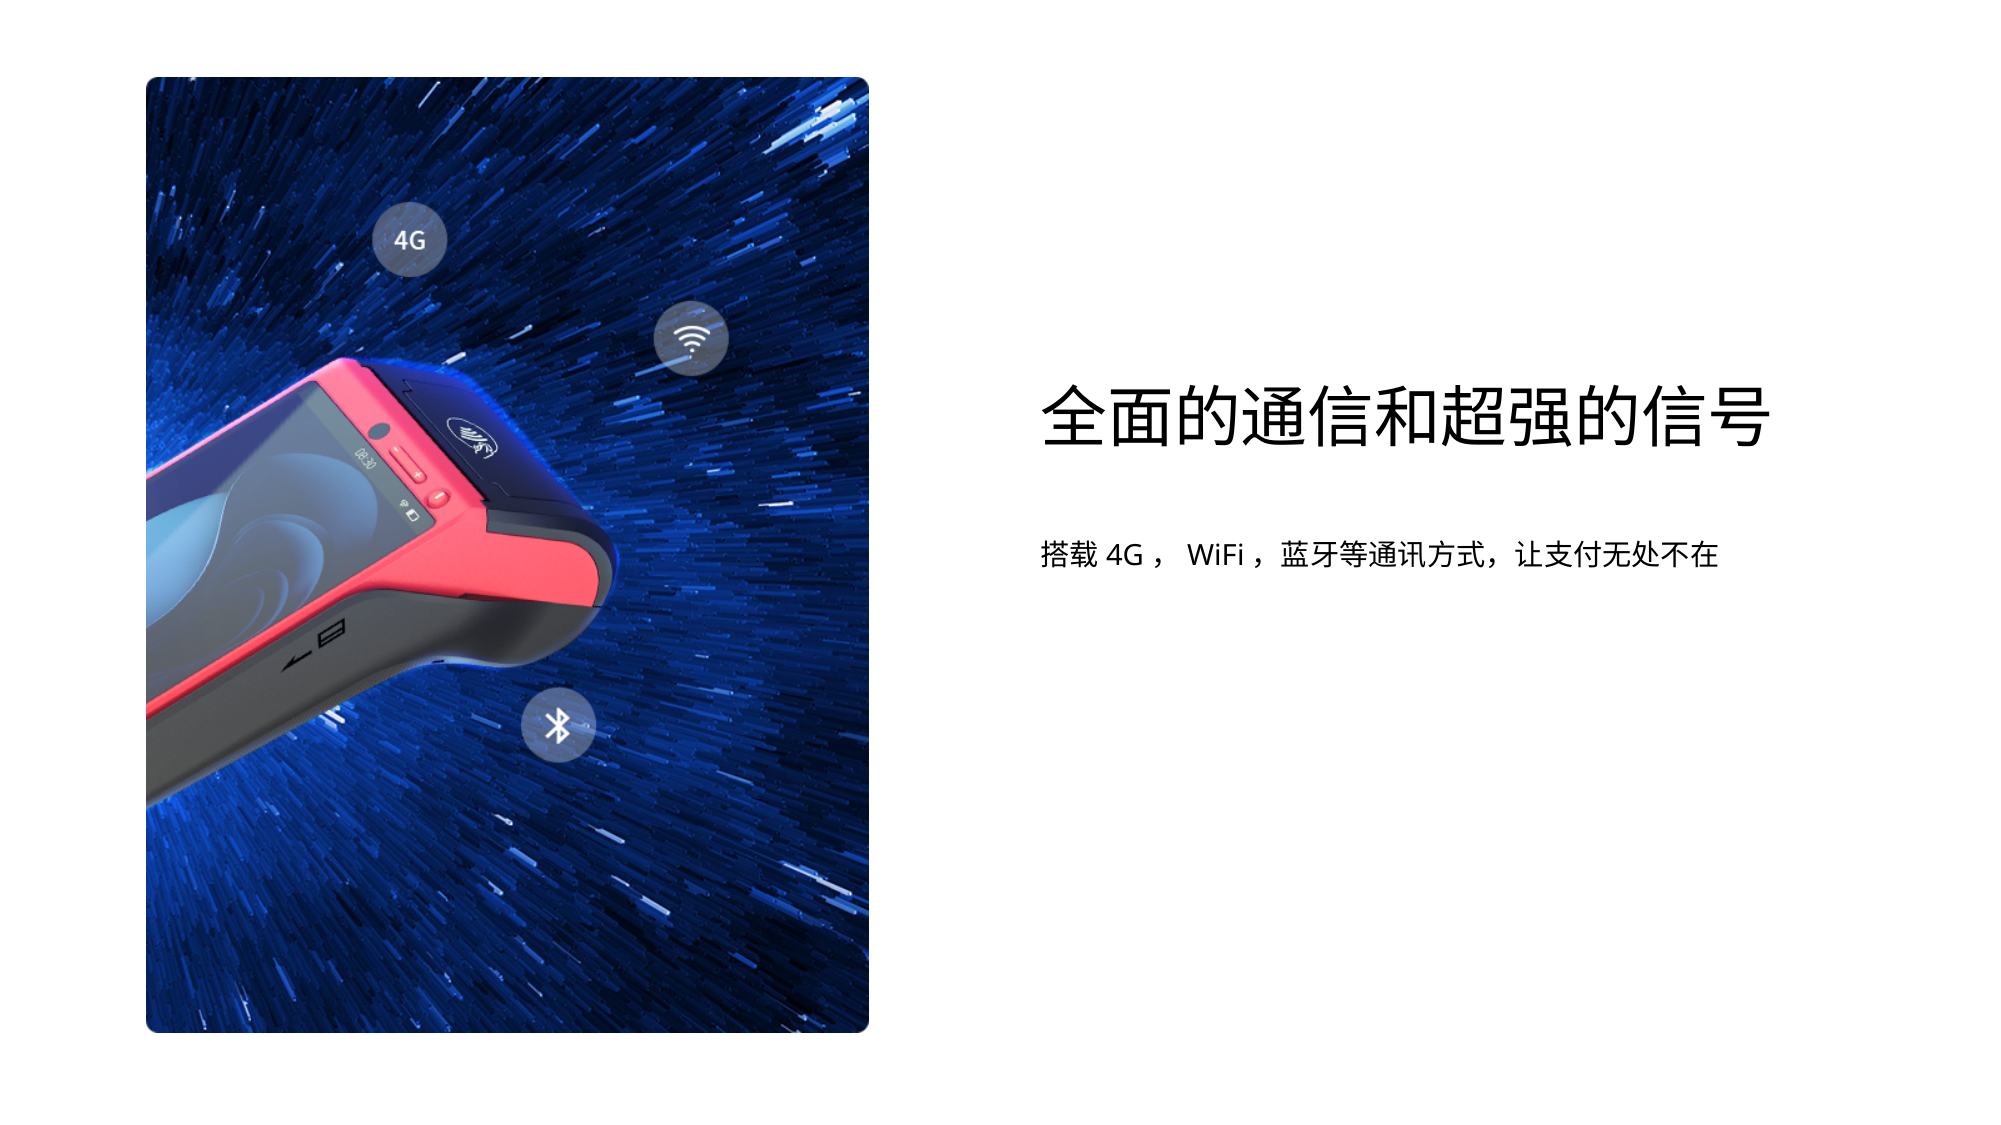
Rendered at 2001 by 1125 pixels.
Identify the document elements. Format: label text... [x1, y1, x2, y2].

text_box 全面的通信和超强的信号 [1025, 367, 1968, 462]
text_box 搭载4G，WiFi，蓝牙等通讯方式，让支付无处不在 [1025, 529, 1968, 579]
picture [146, 77, 869, 1033]
